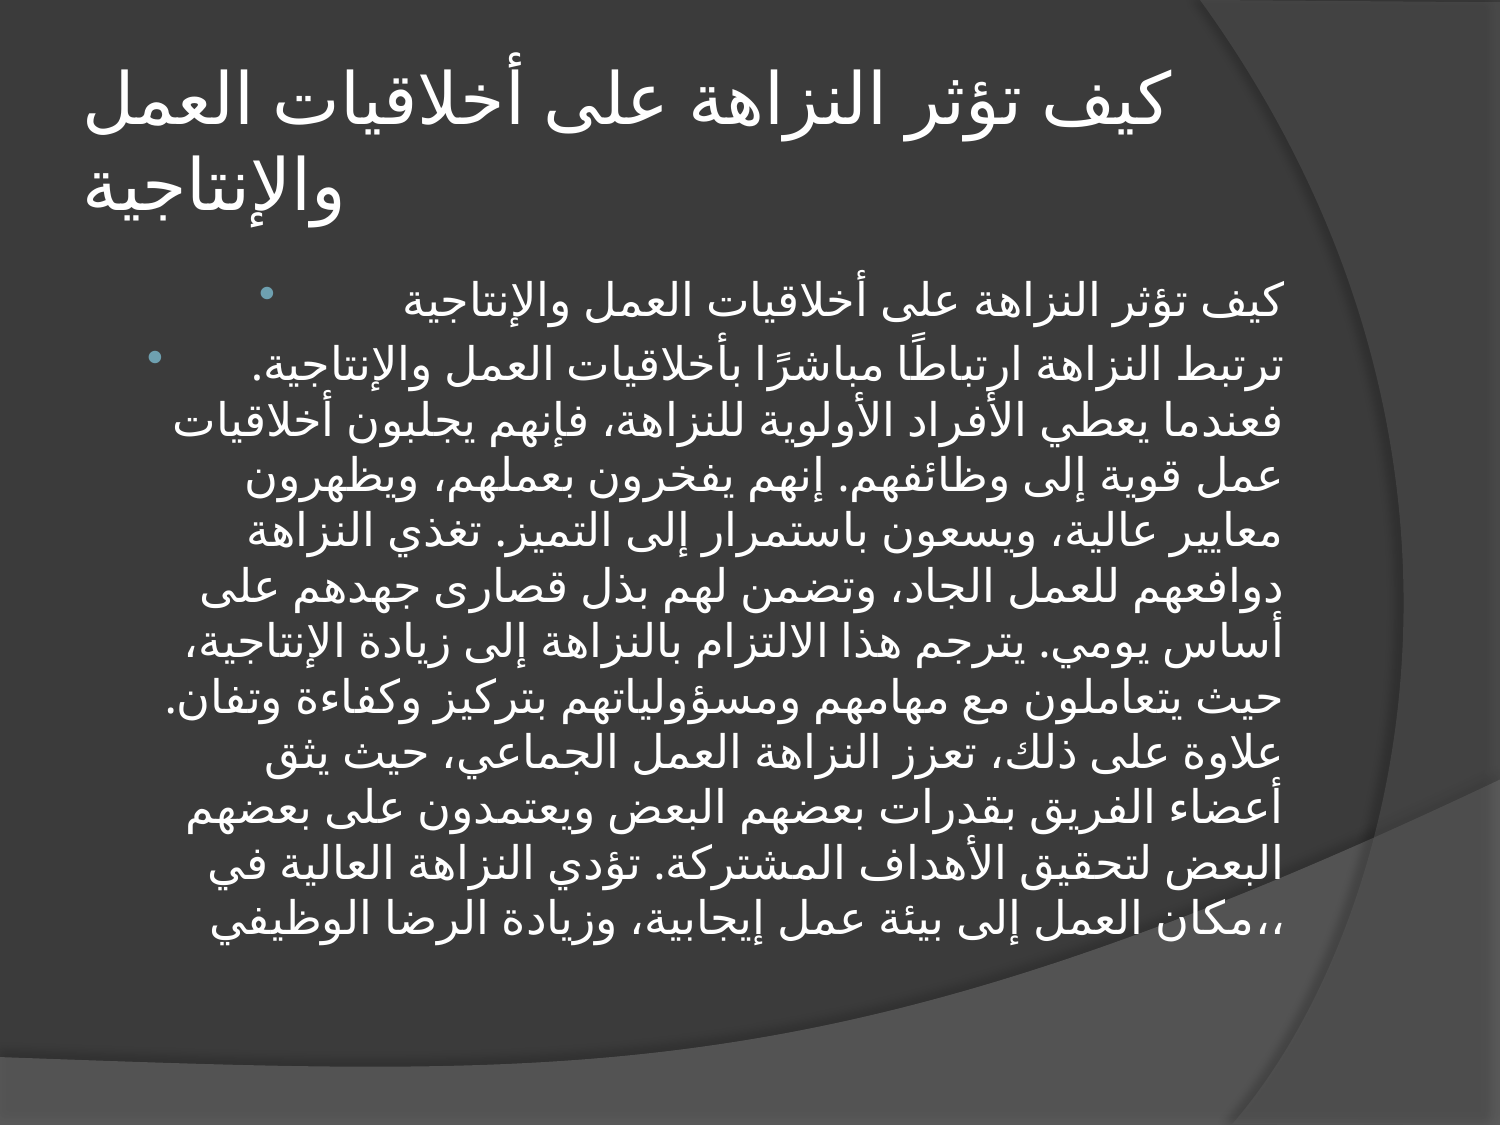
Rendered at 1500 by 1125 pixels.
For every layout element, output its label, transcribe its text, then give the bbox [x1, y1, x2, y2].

list كيف تؤثر النزاهة على أخلاقيات العمل والإنتاجية ترتبط النزاهة ارتباطًا مباشرًا بأخلاقيات العمل والإنتاجية. فعندما يعطي الأفراد الأولوية للنزاهة، فإنهم يجلبون أخلاقيات عمل قوية إلى وظائفهم. إنهم يفخرون بعملهم، ويظهرون معايير عالية، ويسعون باستمرار إلى التميز. تغذي النزاهة دوافعهم للعمل الجاد، وتضمن لهم بذل قصارى جهدهم على أساس يومي. يترجم هذا الالتزام بالنزاهة إلى زيادة الإنتاجية، حيث يتعاملون مع مهامهم ومسؤولياتهم بتركيز وكفاءة وتفان. علاوة على ذلك، تعزز النزاهة العمل الجماعي، حيث يثق أعضاء الفريق بقدرات بعضهم البعض ويعتمدون على بعضهم البعض لتحقيق الأهداف المشتركة. تؤدي النزاهة العالية في مكان العمل إلى بيئة عمل إيجابية، وزيادة الرضا الوظيفي،، [75, 262, 1300, 1005]
title كيف تؤثر النزاهة على أخلاقيات العمل والإنتاجية [75, 45, 1300, 233]
